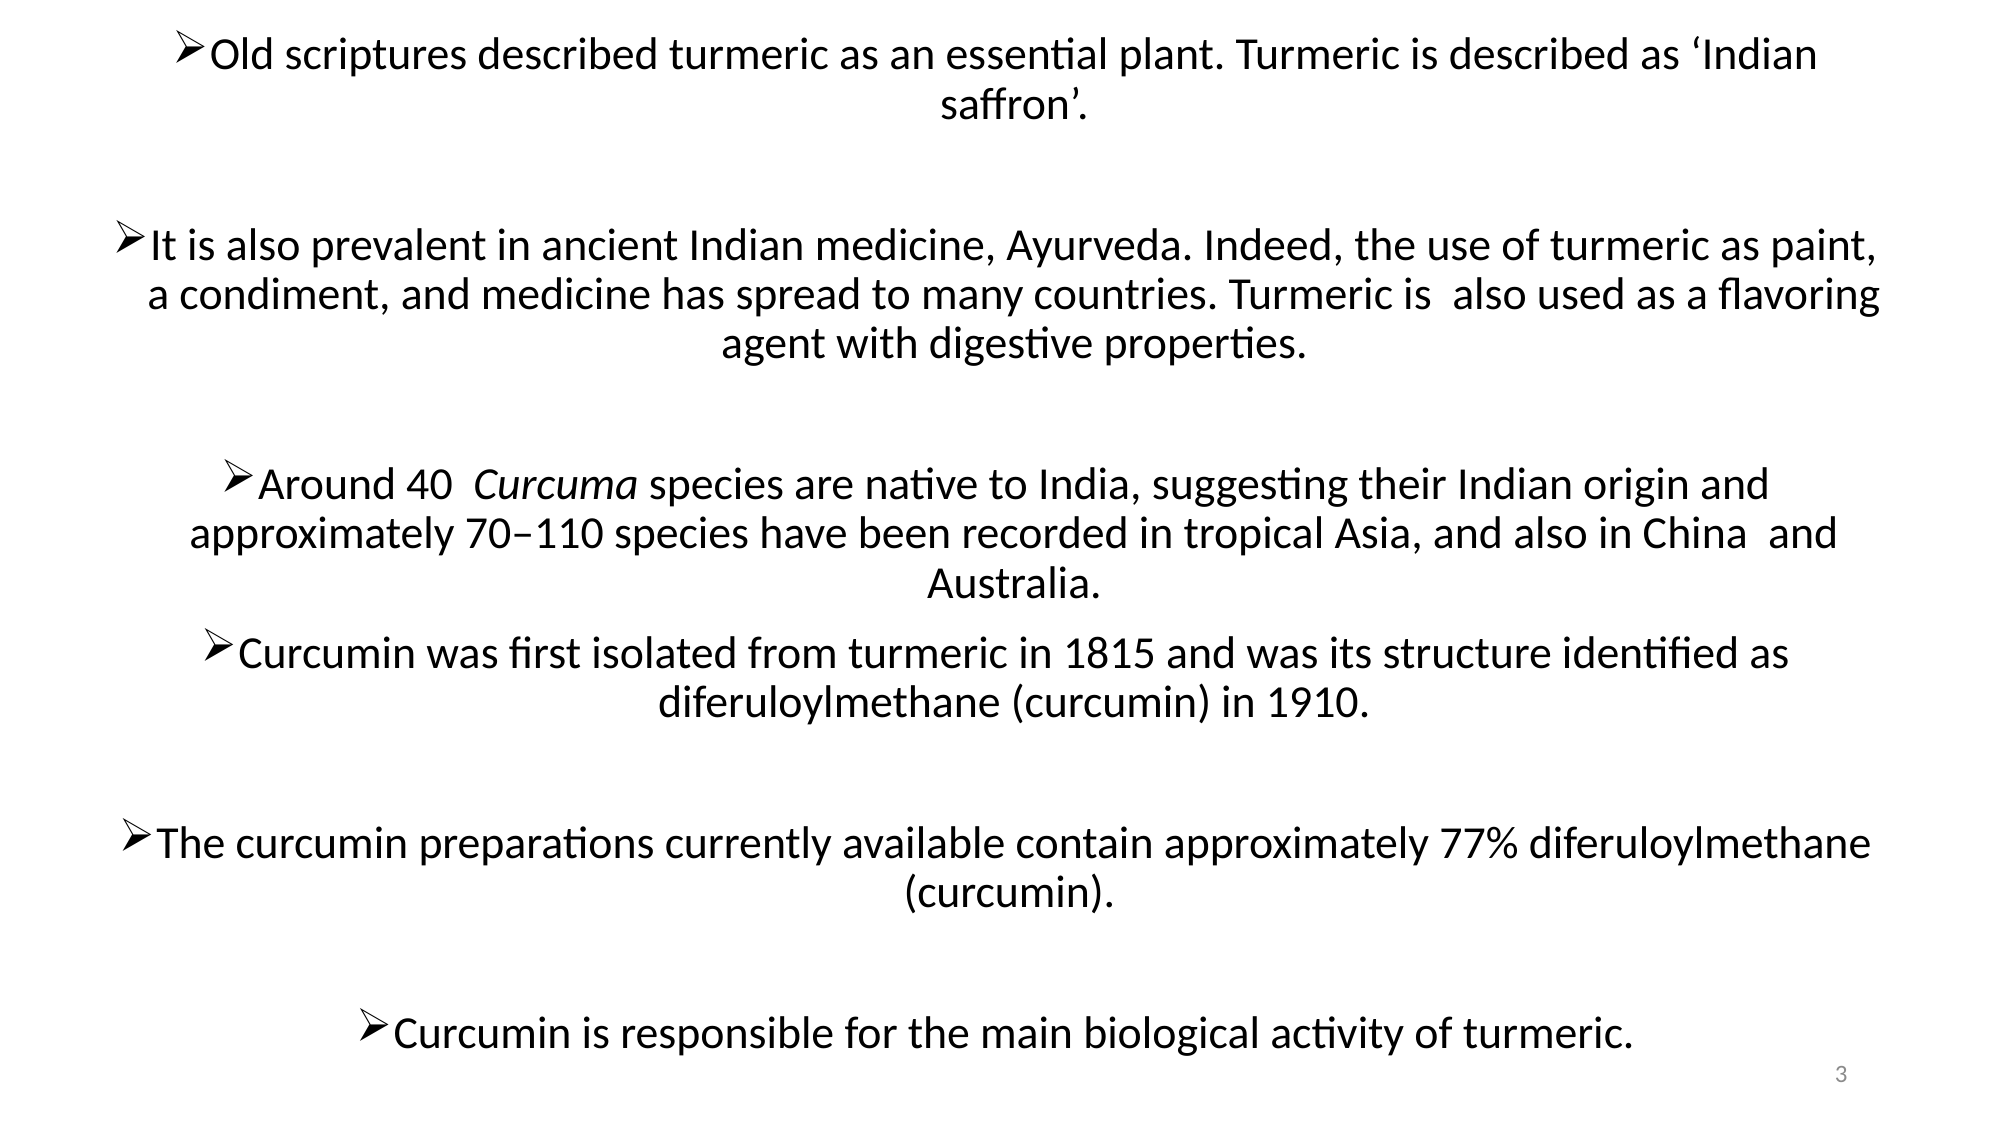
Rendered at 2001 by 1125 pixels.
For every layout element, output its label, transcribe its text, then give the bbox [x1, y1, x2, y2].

list Old scriptures described turmeric as an essential plant. Turmeric is described as ‘Indian saffron’. It is also prevalent in ancient Indian medicine, Ayurveda. Indeed, the use of turmeric as paint, a condiment, and medicine has spread to many countries. Turmeric is also used as a flavoring agent with digestive properties. Around 40 Curcuma species are native to India, suggesting their Indian origin and approximately 70–110 species have been recorded in tropical Asia, and also in China and Australia. Curcumin was first isolated from turmeric in 1815 and was its structure identified as diferuloylmethane (curcumin) in 1910. The curcumin preparations currently available contain approximately 77% diferuloylmethane (curcumin). Curcumin is responsible for the main biological activity of turmeric. [83, 22, 1909, 1105]
slide_number 3 [1412, 1042, 1863, 1103]
